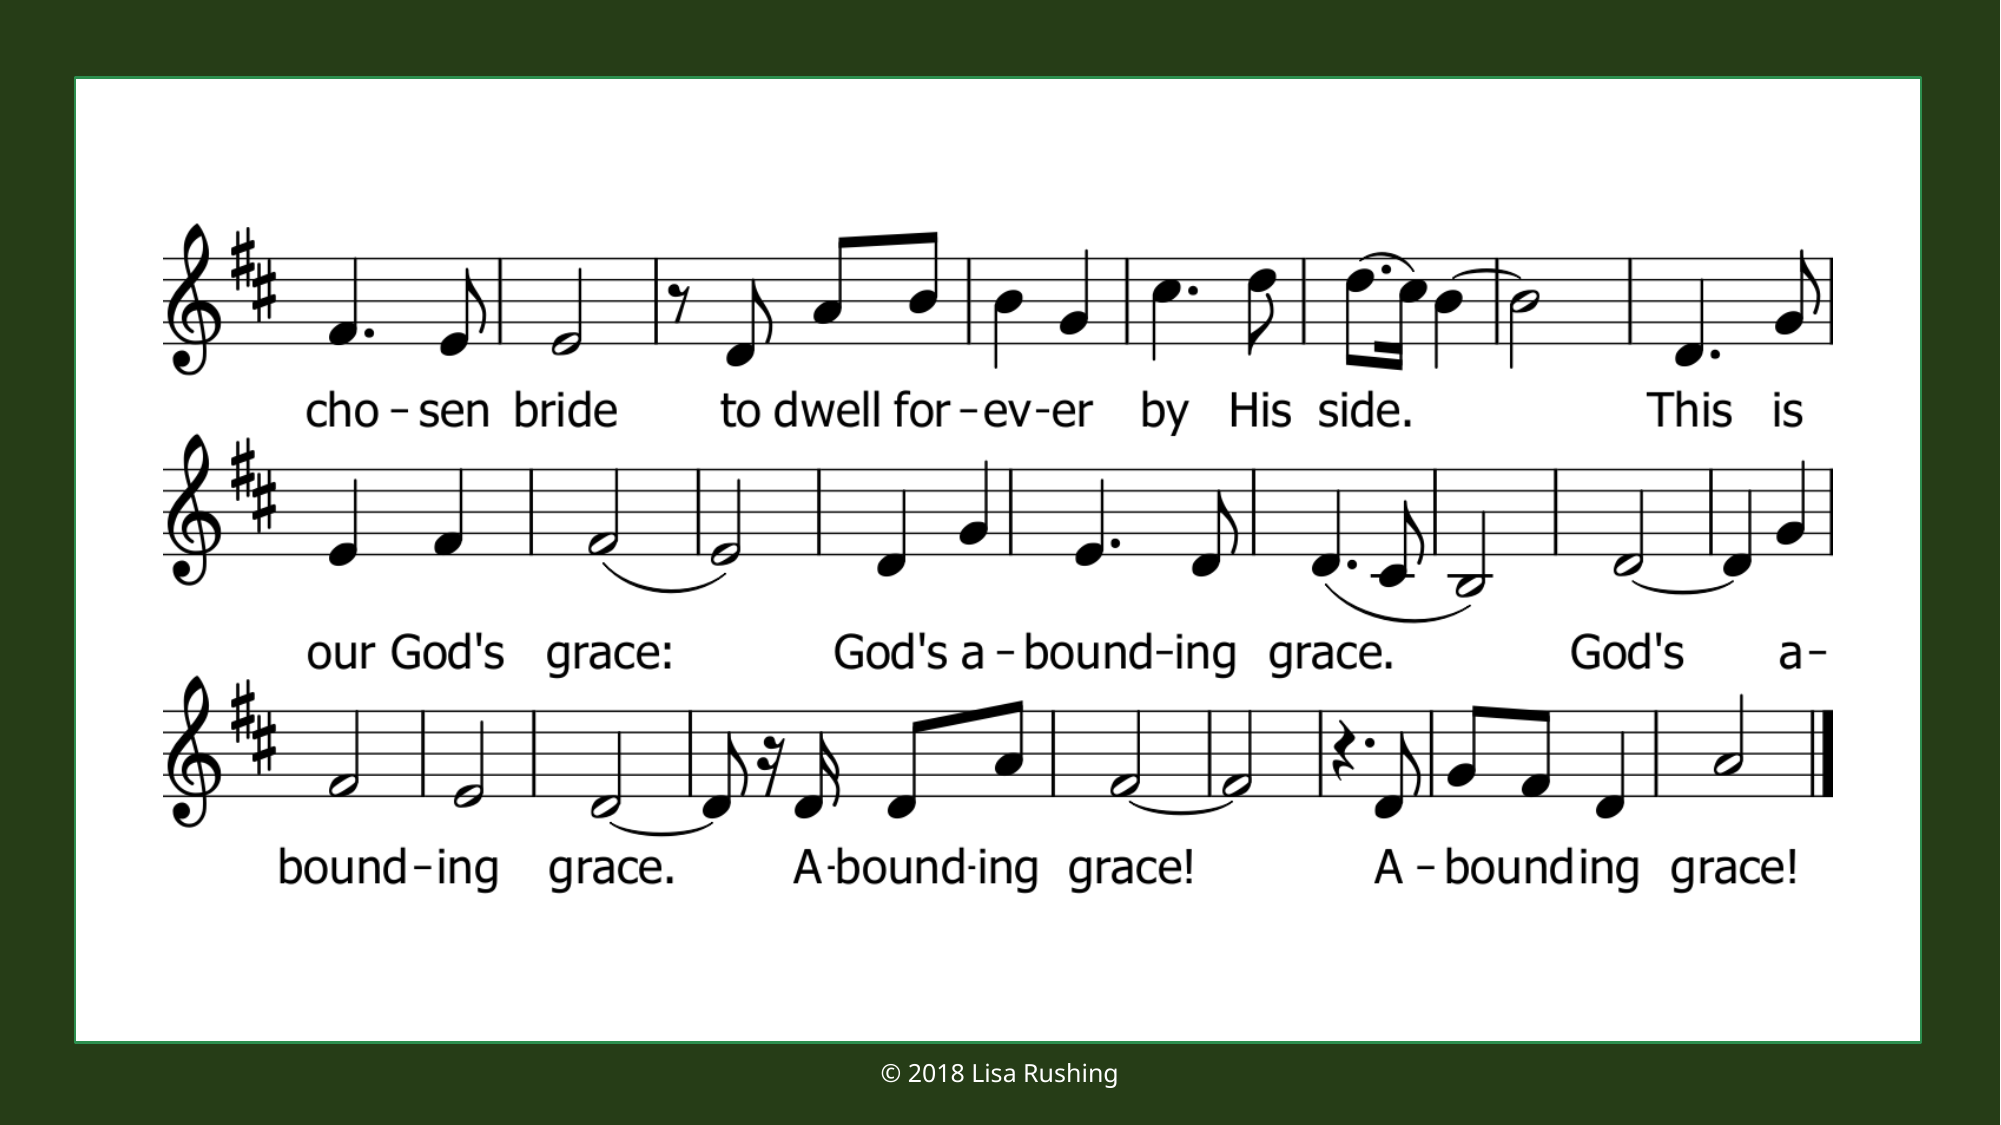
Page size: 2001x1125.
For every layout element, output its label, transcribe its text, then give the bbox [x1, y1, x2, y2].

footer © 2018 Lisa Rushing [662, 1044, 1338, 1103]
picture [162, 213, 1833, 907]
text_box [74, 76, 1922, 1044]
